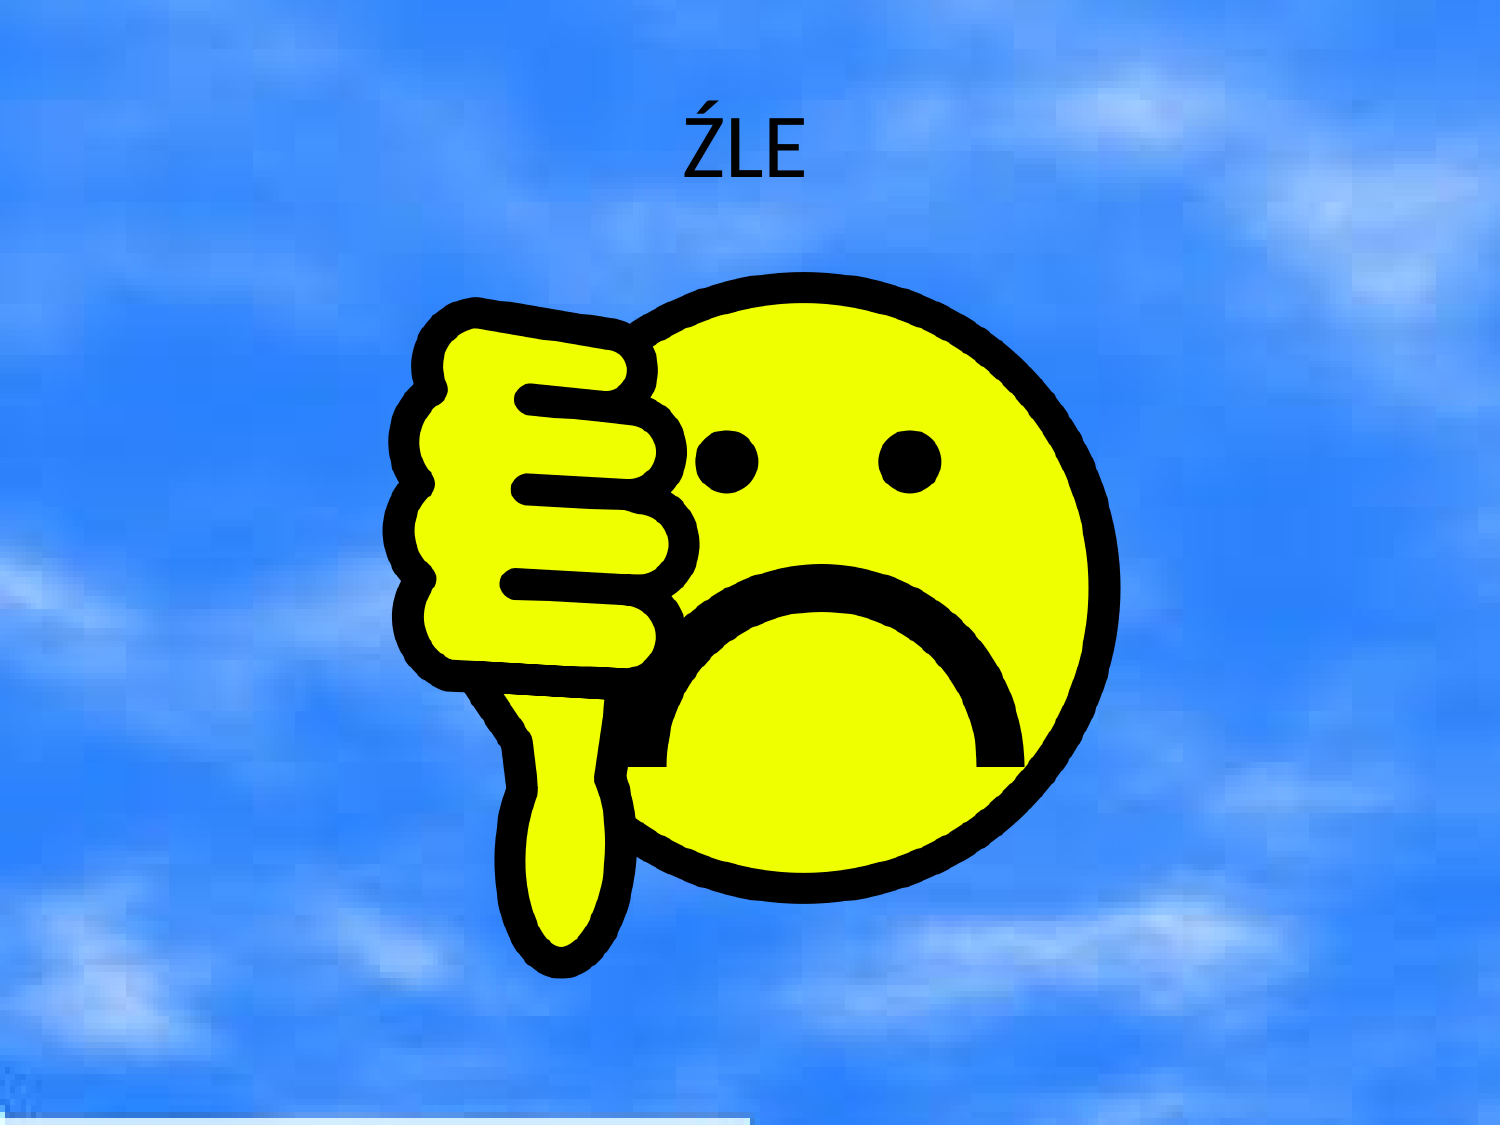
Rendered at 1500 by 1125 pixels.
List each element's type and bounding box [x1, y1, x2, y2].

list [378, 262, 1122, 1006]
picture [0, 0, 1500, 1125]
